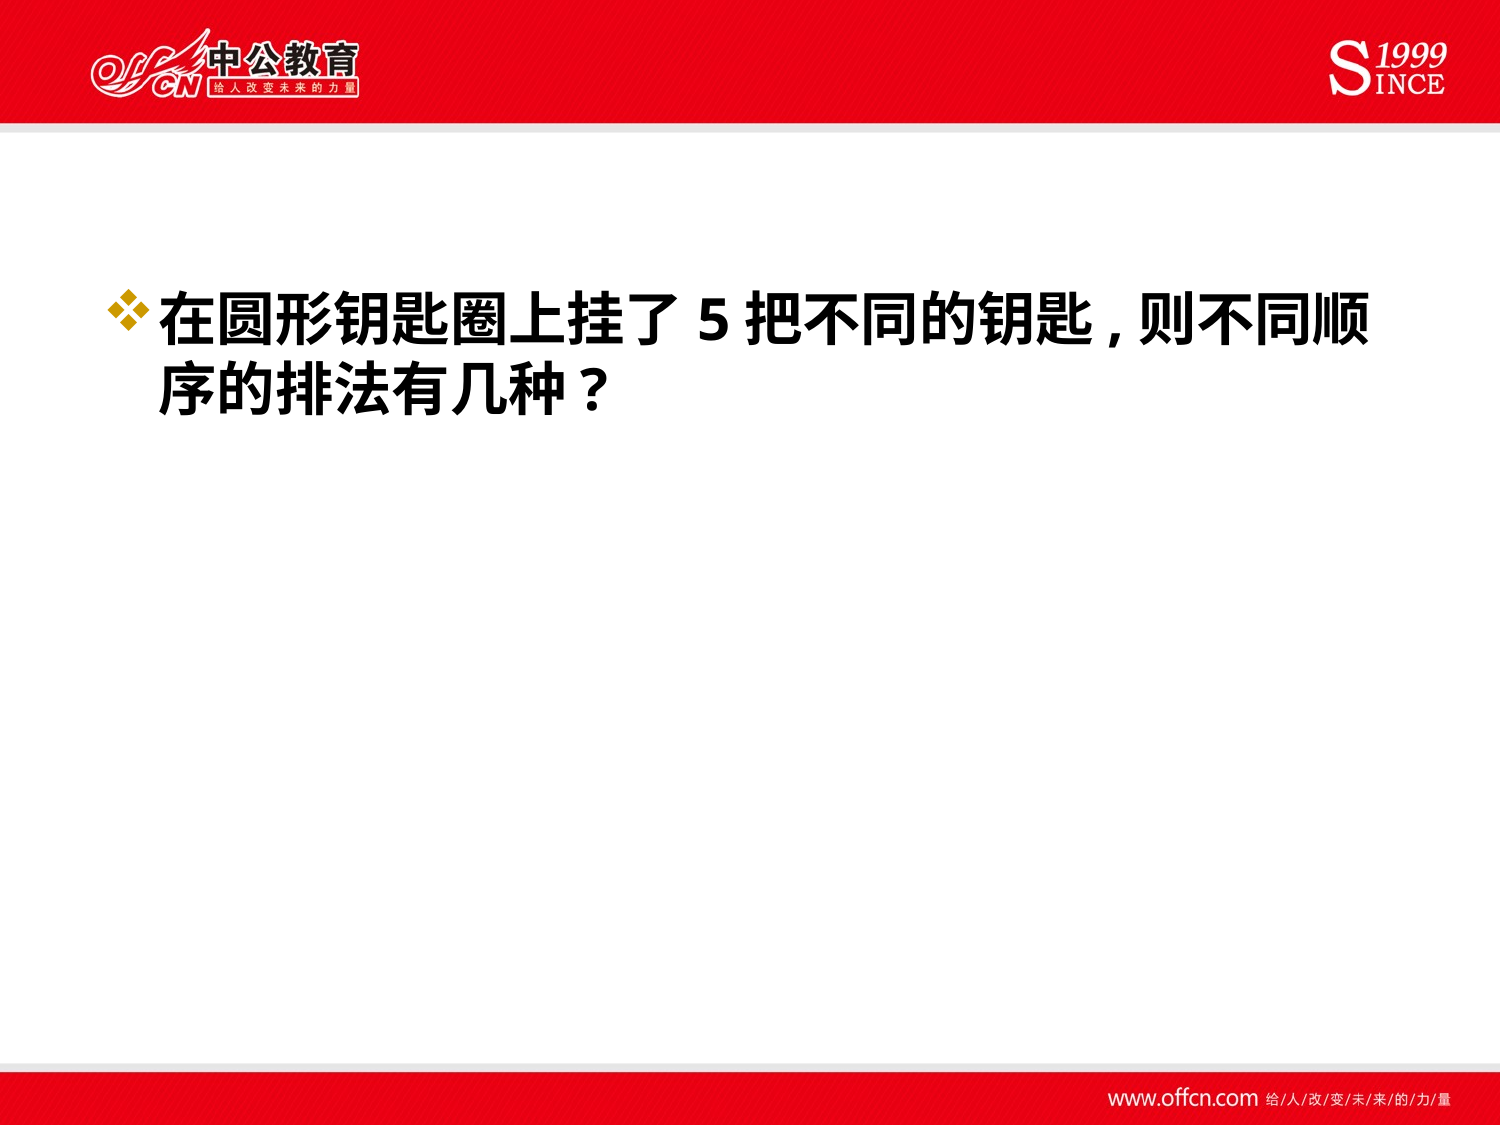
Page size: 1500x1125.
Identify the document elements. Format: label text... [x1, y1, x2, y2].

picture [0, 0, 1500, 1125]
list 在圆形钥匙圈上挂了5把不同的钥匙,则不同顺序的排法有几种? [87, 274, 1426, 1069]
